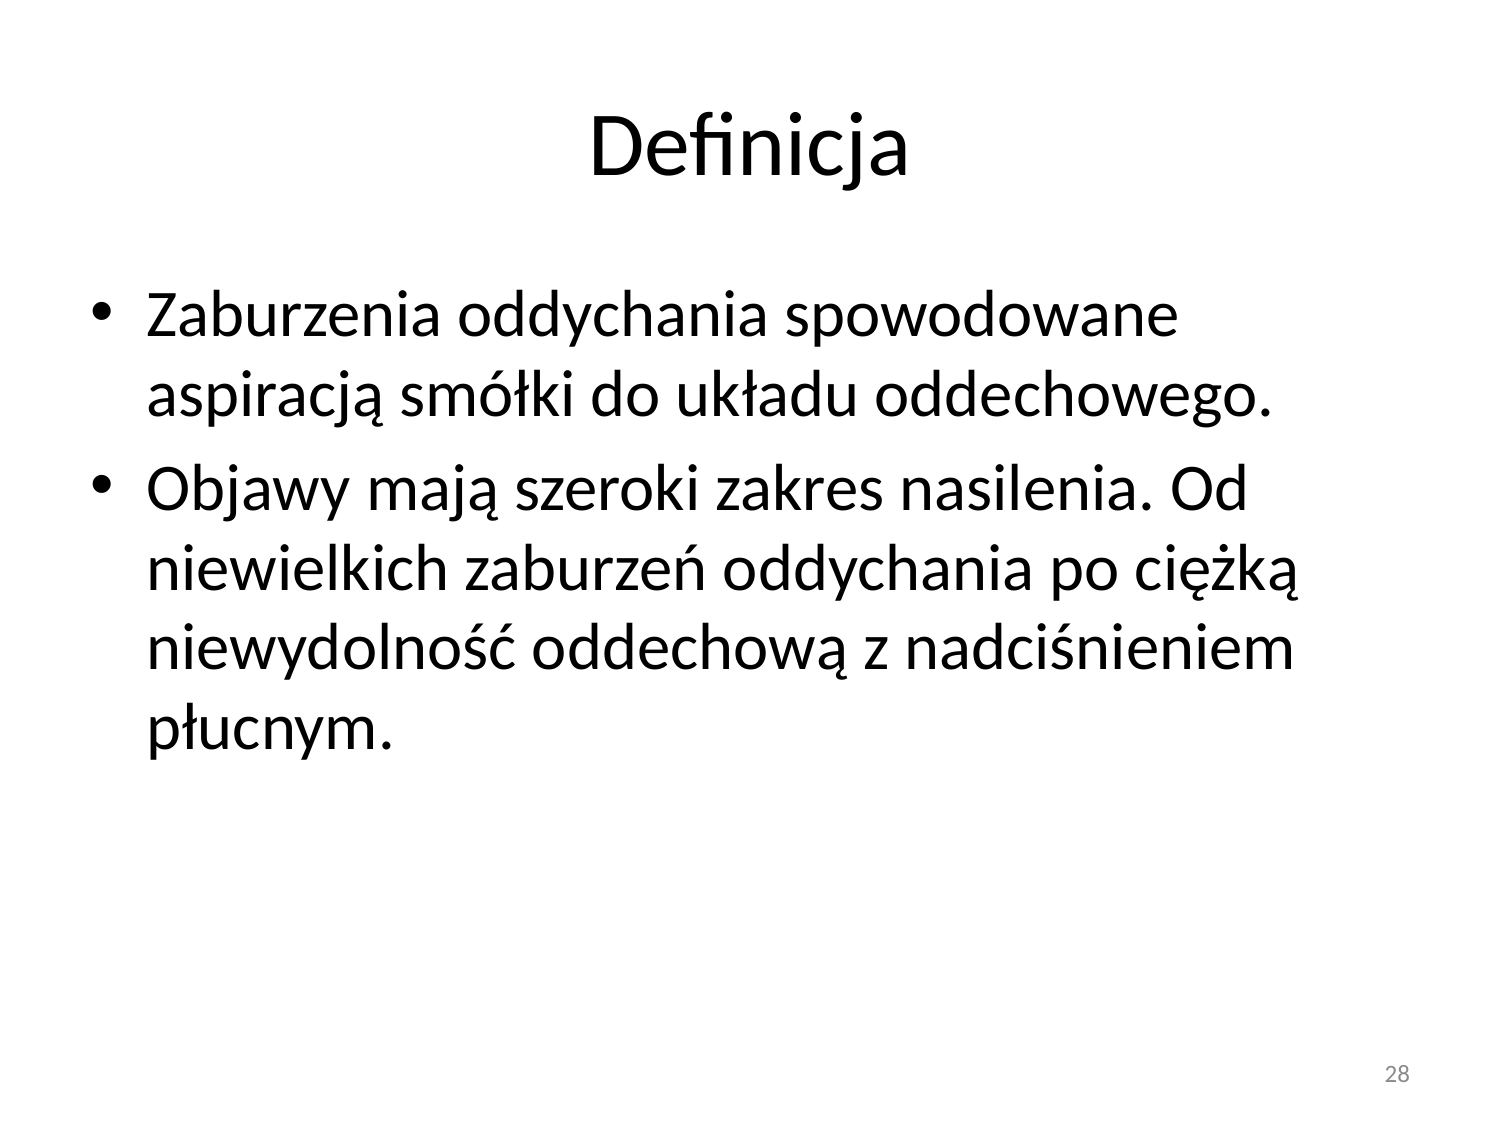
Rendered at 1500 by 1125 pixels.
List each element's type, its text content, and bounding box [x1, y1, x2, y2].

title Definicja [75, 45, 1425, 233]
list Zaburzenia oddychania spowodowane aspiracją smółki do układu oddechowego. Objawy mają szeroki zakres nasilenia. Od niewielkich zaburzeń oddychania po ciężką niewydolność oddechową z nadciśnieniem płucnym. [75, 262, 1425, 1005]
slide_number 28 [1074, 1042, 1425, 1103]
